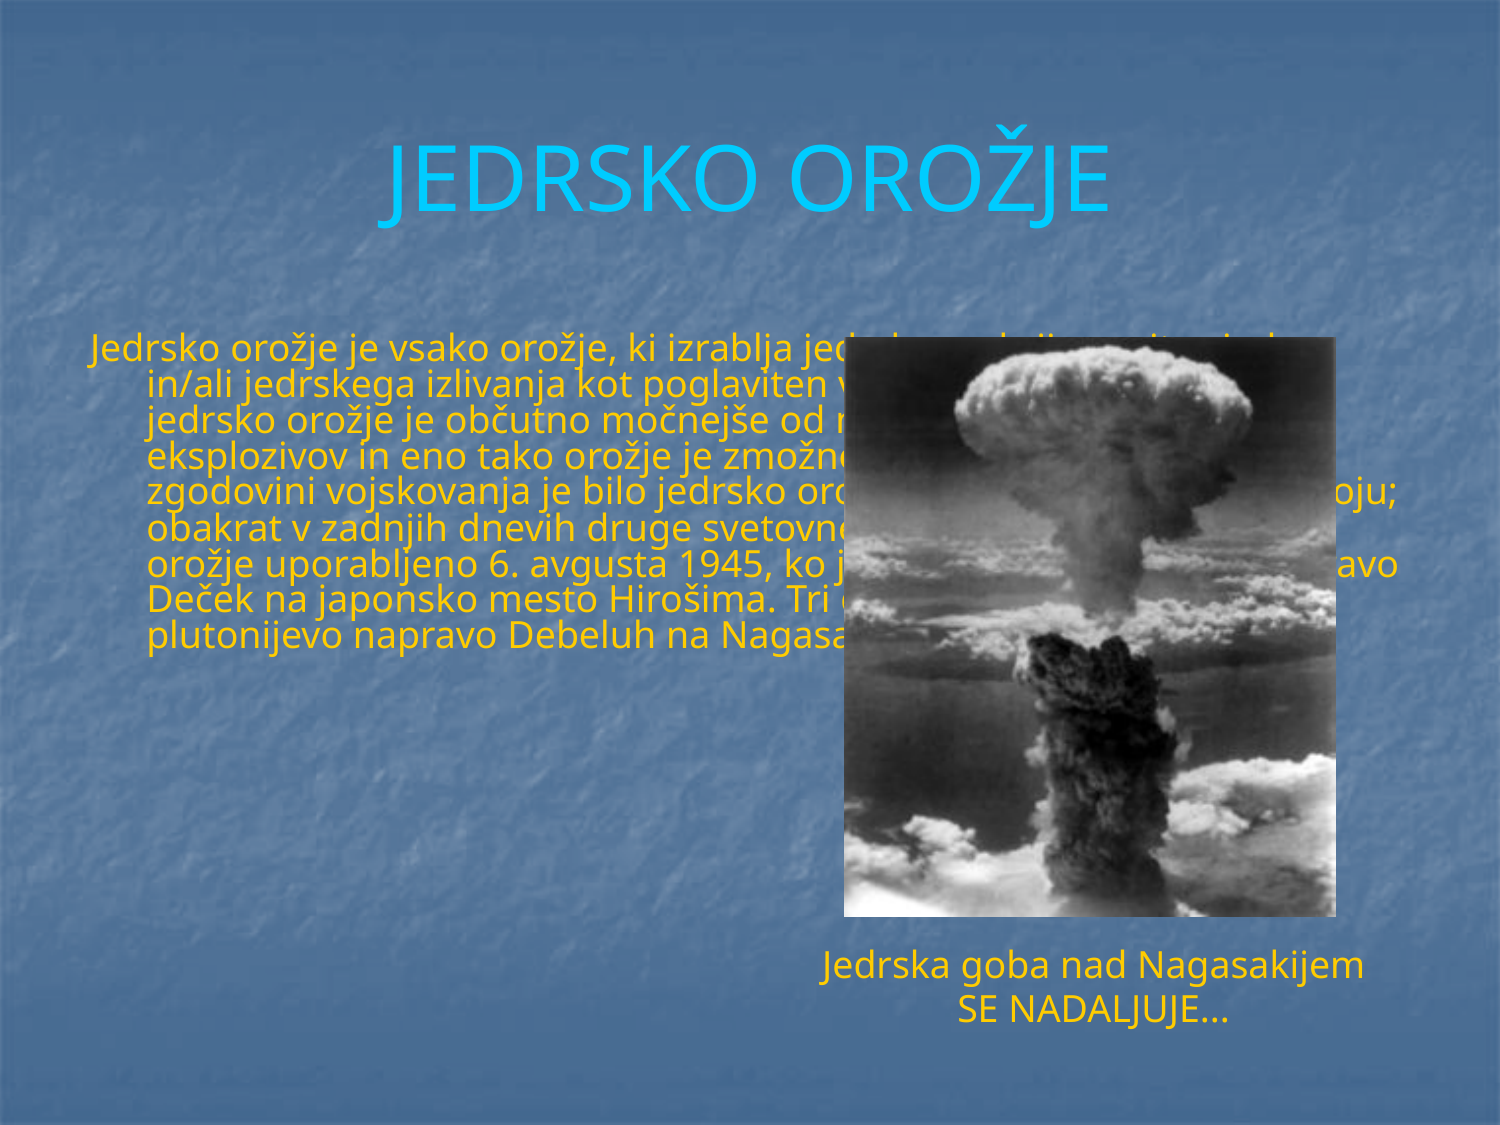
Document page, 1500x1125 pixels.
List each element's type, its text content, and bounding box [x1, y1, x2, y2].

list Jedrsko orožje je vsako orožje, ki izrablja jedrske reakcije cepitve jedra in/ali jedrskega izlivanja kot poglaviten vir uničevalne sile. Vsako jedrsko orožje je občutno močnejše od največjih konvencionalnih eksplozivov in eno tako orožje je zmožno uničiti celotno mesto. V zgodovini vojskovanja je bilo jedrsko orožje uporabljeno dvakrat v boju; obakrat v zadnjih dnevih druge svetovne vojne. Prvič je bilo jedrsko orožje uporabljeno 6. avgusta 1945, ko je ZDA odvrgla uransko napravo Deček na japonsko mesto Hirošima. Tri dni kasneje je ZDA odvrgla plutonijevo napravo Debeluh na Nagasaki. [75, 324, 762, 1000]
title JEDRSKO OROŽJE [75, 62, 1425, 288]
list Jedrska goba nad Nagasakijem SE NADALJUJE... [762, 324, 1425, 1071]
picture [844, 337, 1336, 917]
